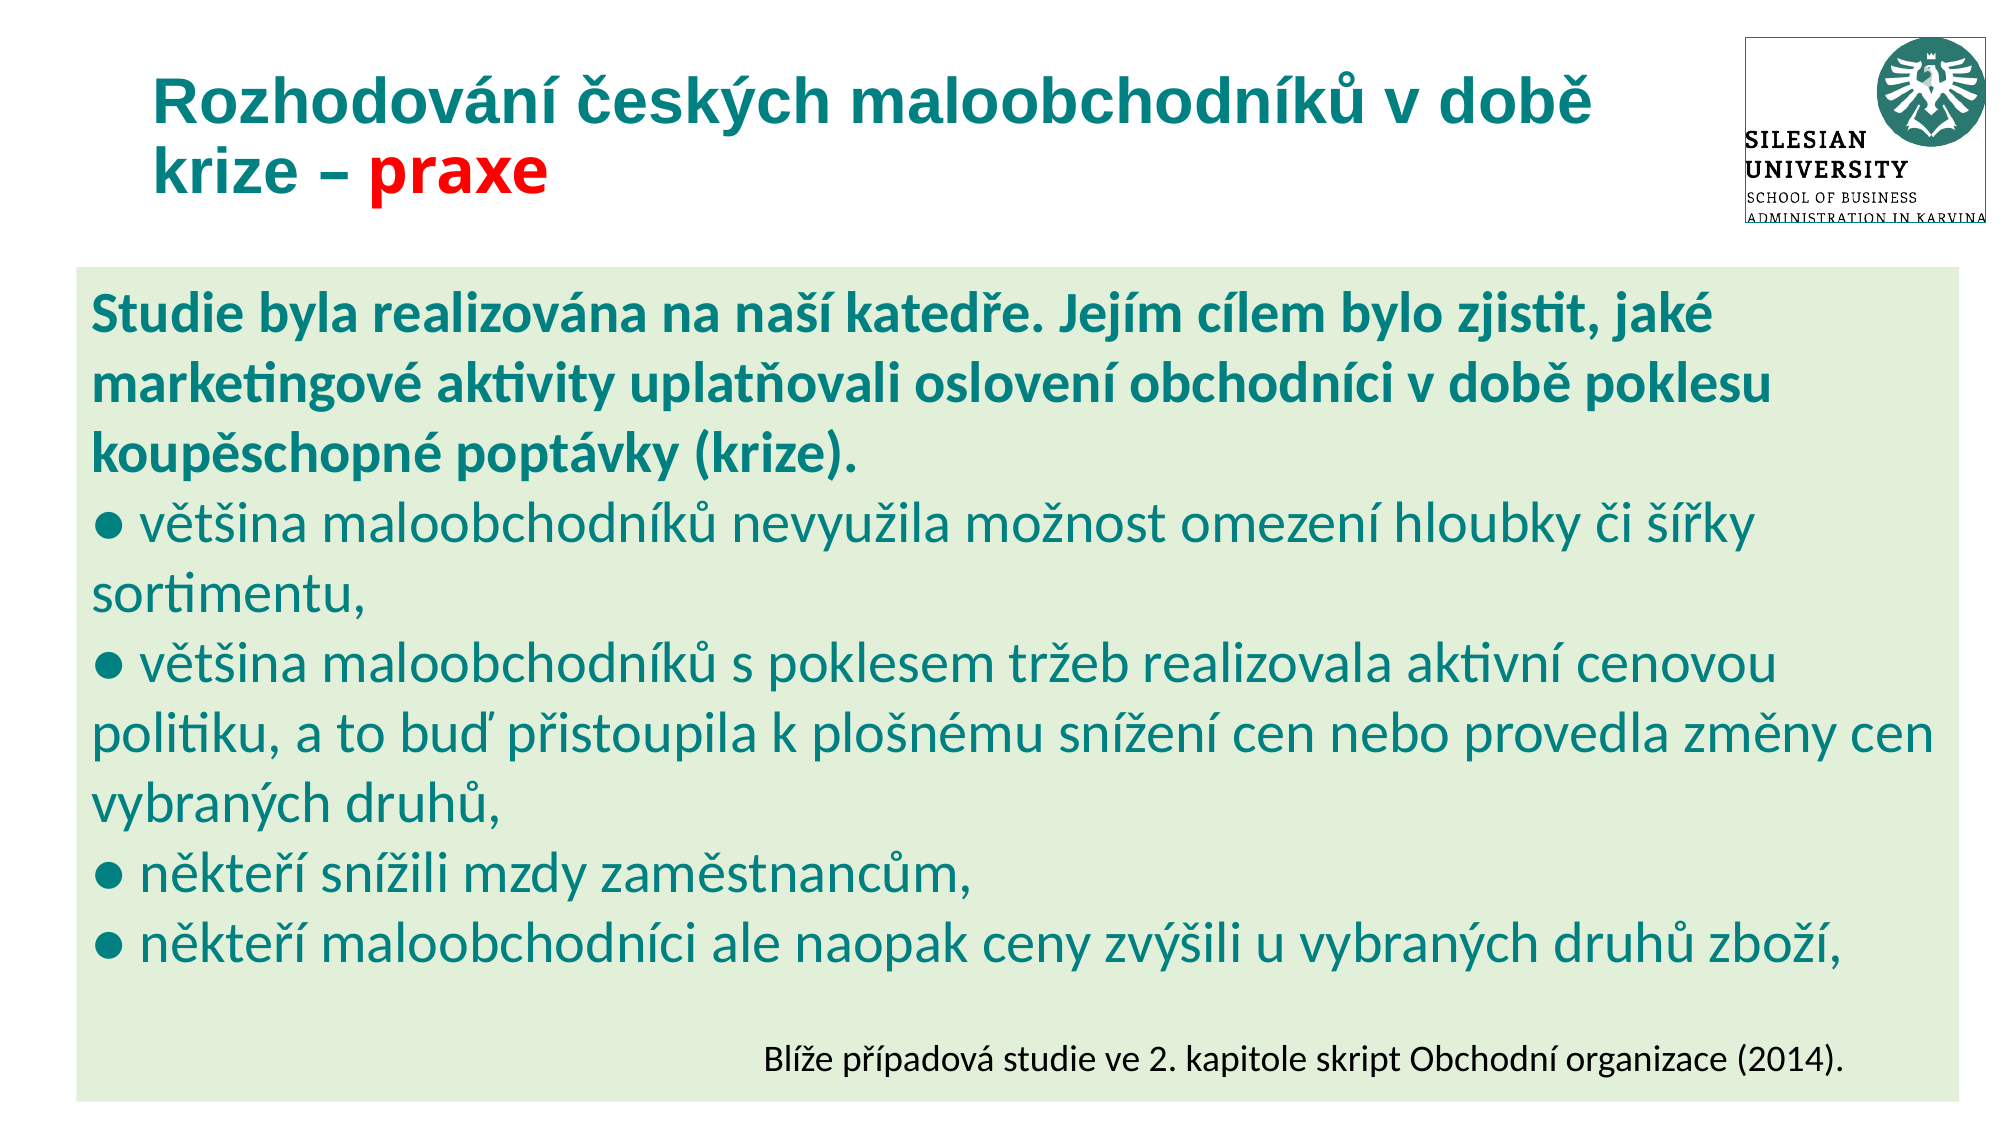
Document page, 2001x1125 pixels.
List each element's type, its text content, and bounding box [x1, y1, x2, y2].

picture [1745, 37, 1986, 223]
title Rozhodování českých maloobchodníků v době krize – praxe [137, 59, 1626, 216]
text_box Studie byla realizována na naší katedře. Jejím cílem bylo zjistit, jaké marketingové aktivity uplatňovali oslovení obchodníci v době poklesu koupěschopné poptávky (krize). ● většina maloobchodníků nevyužila možnost omezení hloubky či šířky sortimentu, ● většina maloobchodníků s poklesem tržeb realizovala aktivní cenovou politiku, a to buď přistoupila k plošnému snížení cen nebo provedla změny cen vybraných druhů, ● někteří snížili mzdy zaměstnancům, ● někteří maloobchodníci ale naopak ceny zvýšili u vybraných druhů zboží, [76, 267, 1960, 1102]
text_box Blíže případová studie ve 2. kapitole skript Obchodní organizace (2014). [748, 1026, 2000, 1087]
